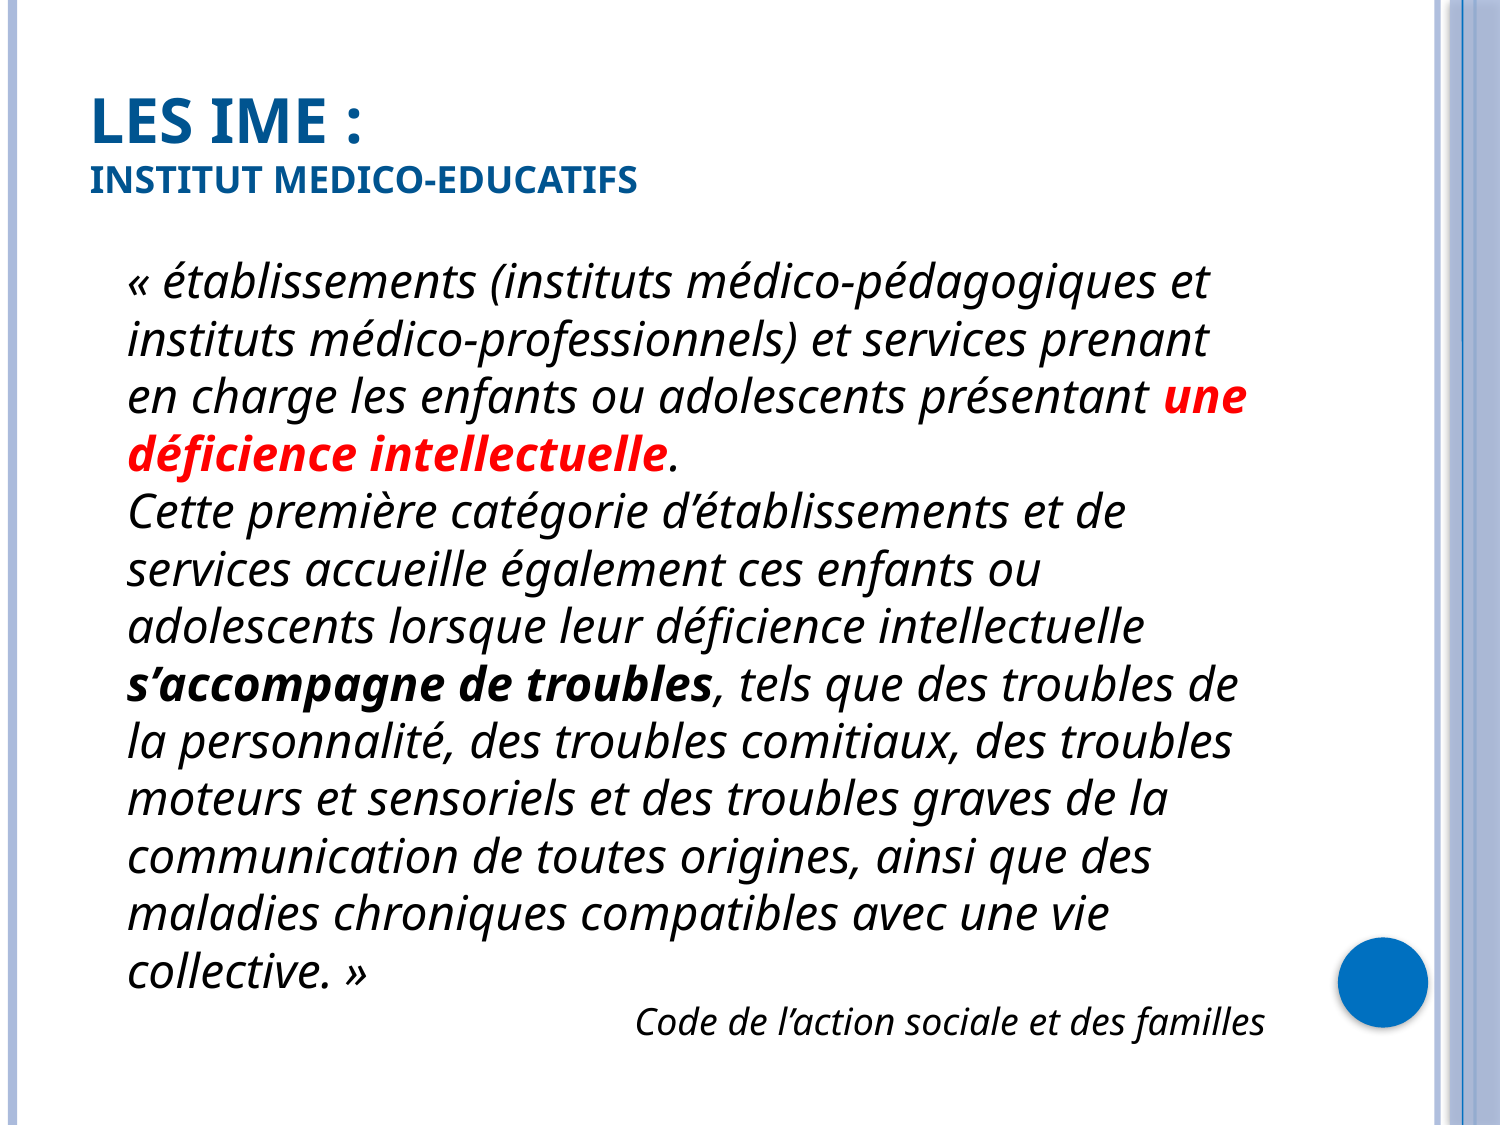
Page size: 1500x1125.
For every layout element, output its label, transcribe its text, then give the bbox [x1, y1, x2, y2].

text_box « établissements (instituts médico-pédagogiques et instituts médico-professionnels) et services prenant en charge les enfants ou adolescents présentant une déficience intellectuelle. Cette première catégorie d’établissements et de services accueille également ces enfants ou adolescents lorsque leur déficience intellectuelle s’accompagne de troubles, tels que des troubles de la personnalité, des troubles comitiaux, des troubles moteurs et sensoriels et des troubles graves de la communication de toutes origines, ainsi que des maladies chroniques compatibles avec une vie collective. » Code de l’action sociale et des familles [112, 243, 1282, 1051]
title LES IME : Institut Medico-Educatifs [75, 45, 1300, 208]
